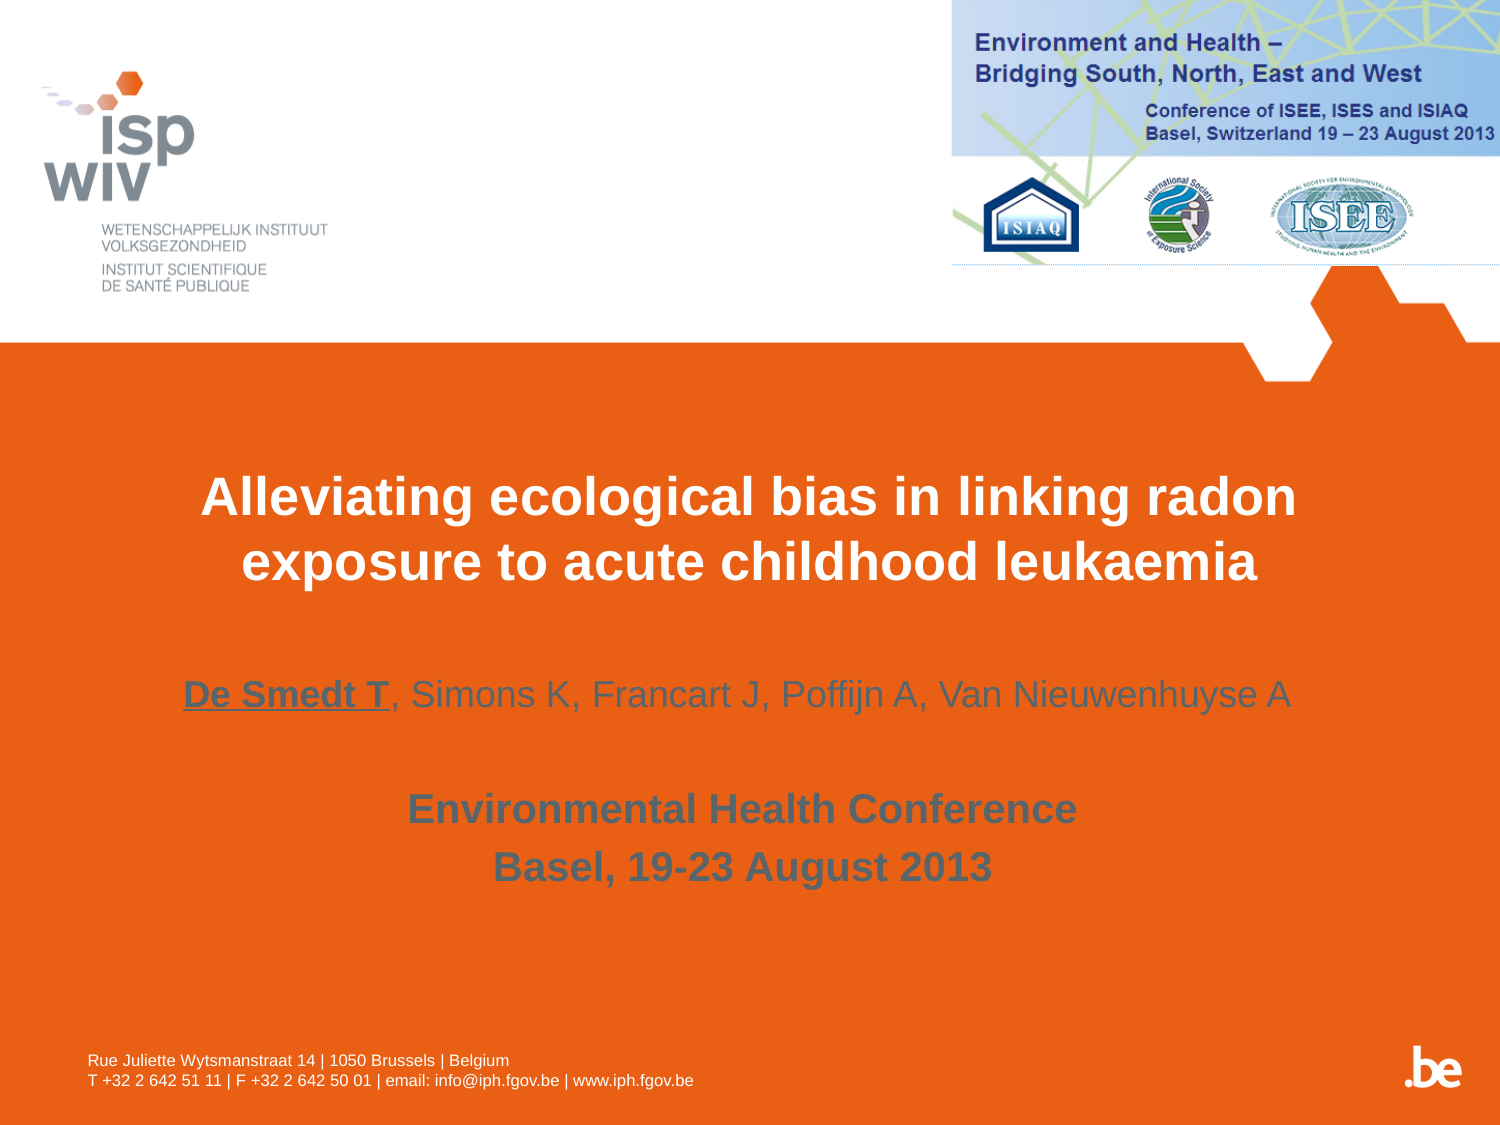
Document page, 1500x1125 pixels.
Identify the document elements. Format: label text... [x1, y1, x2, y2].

text_box De Smedt T, Simons K, Francart J, Poffijn A, Van Nieuwenhuyse A Environmental Health Conference Basel, 19-23 August 2013 [62, 662, 1424, 800]
text_box Rue Juliette Wytsmanstraat 14 | 1050 Brussels | Belgium T +32 2 642 51 11 | F +32 2 642 50 01 | email: info@iph.fgov.be | www.iph.fgov.be [87, 1050, 800, 1107]
picture [0, 0, 1500, 1125]
title Alleviating ecological bias in linking radon exposure to acute childhood leukaemia [99, 399, 1400, 588]
